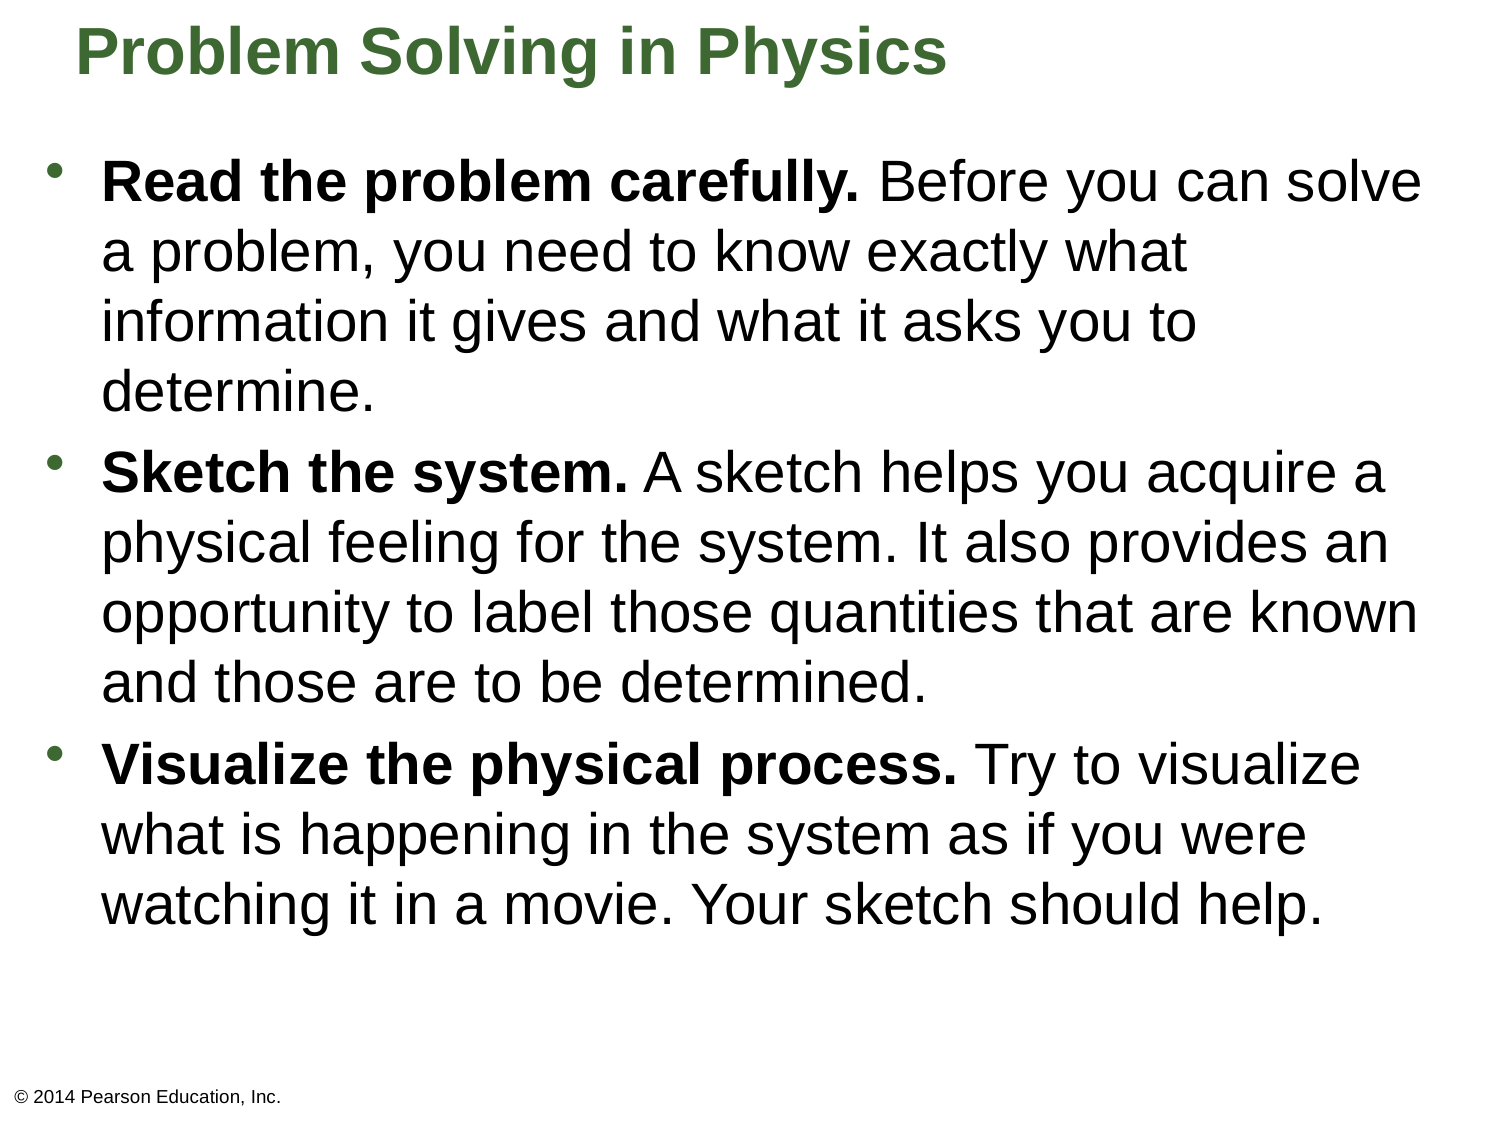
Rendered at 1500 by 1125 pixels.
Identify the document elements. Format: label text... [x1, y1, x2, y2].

footer © 2014 Pearson Education, Inc. [14, 1084, 900, 1115]
title Problem Solving in Physics [0, 0, 1500, 96]
list Read the problem carefully. Before you can solve a problem, you need to know exactly what information it gives and what it asks you to determine. Sketch the system. A sketch helps you acquire a physical feeling for the system. It also provides an opportunity to label those quantities that are known and those are to be determined. Visualize the physical process. Try to visualize what is happening in the system as if you were watching it in a movie. Your sketch should help. [30, 135, 1464, 973]
